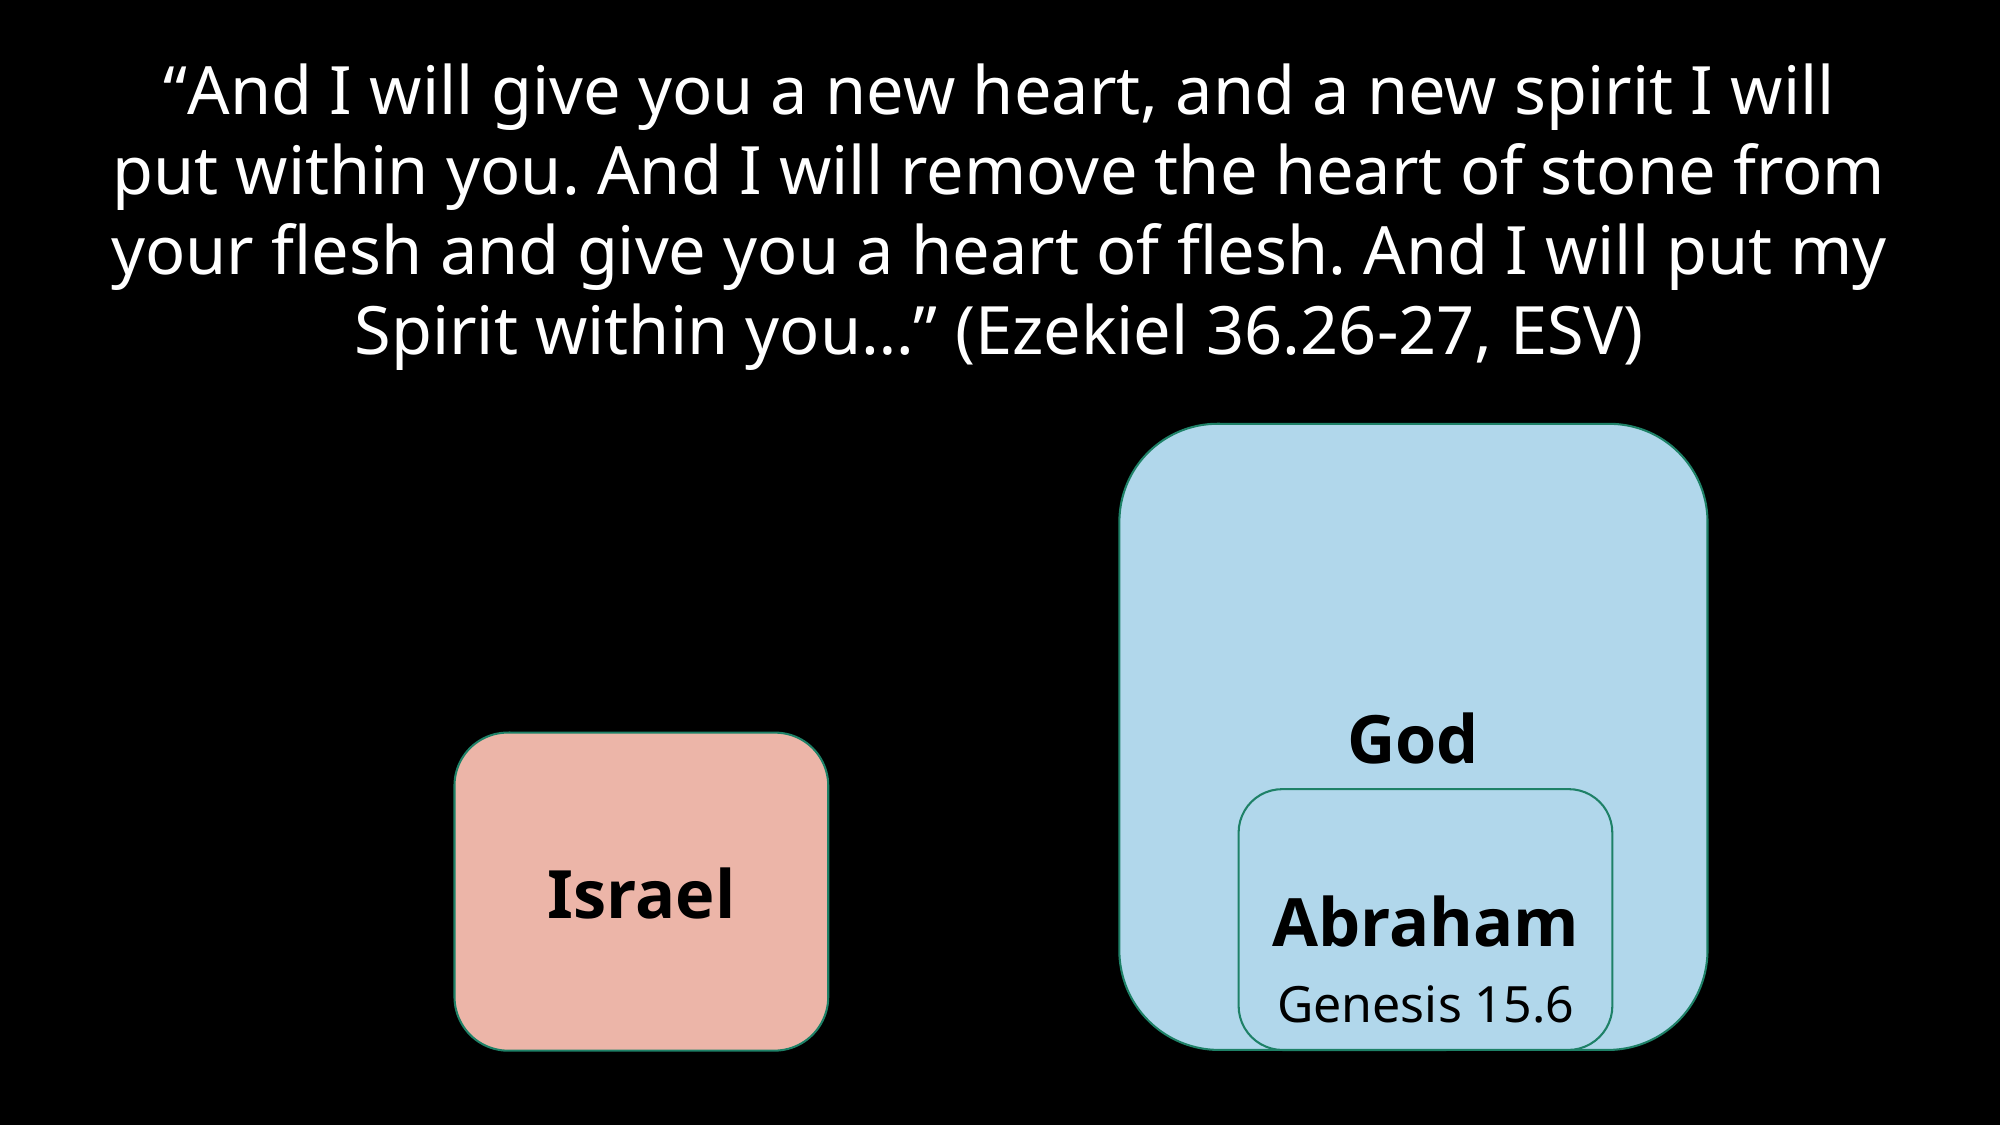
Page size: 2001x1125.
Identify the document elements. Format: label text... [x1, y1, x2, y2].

text_box Genesis 15.6 [1238, 965, 1613, 1040]
text_box Abraham [1237, 788, 1614, 1012]
text_box Abraham [1253, 1040, 1598, 1052]
text_box Israel [453, 731, 830, 1052]
text_box “And I will give you a new heart, and a new spirit I will put within you. And I will remove the heart of stone from your flesh and give you a heart of flesh. And I will put my Spirit within you…” (Ezekiel 36.26-27, ESV) [87, 40, 1913, 376]
text_box God [1118, 422, 1709, 1051]
